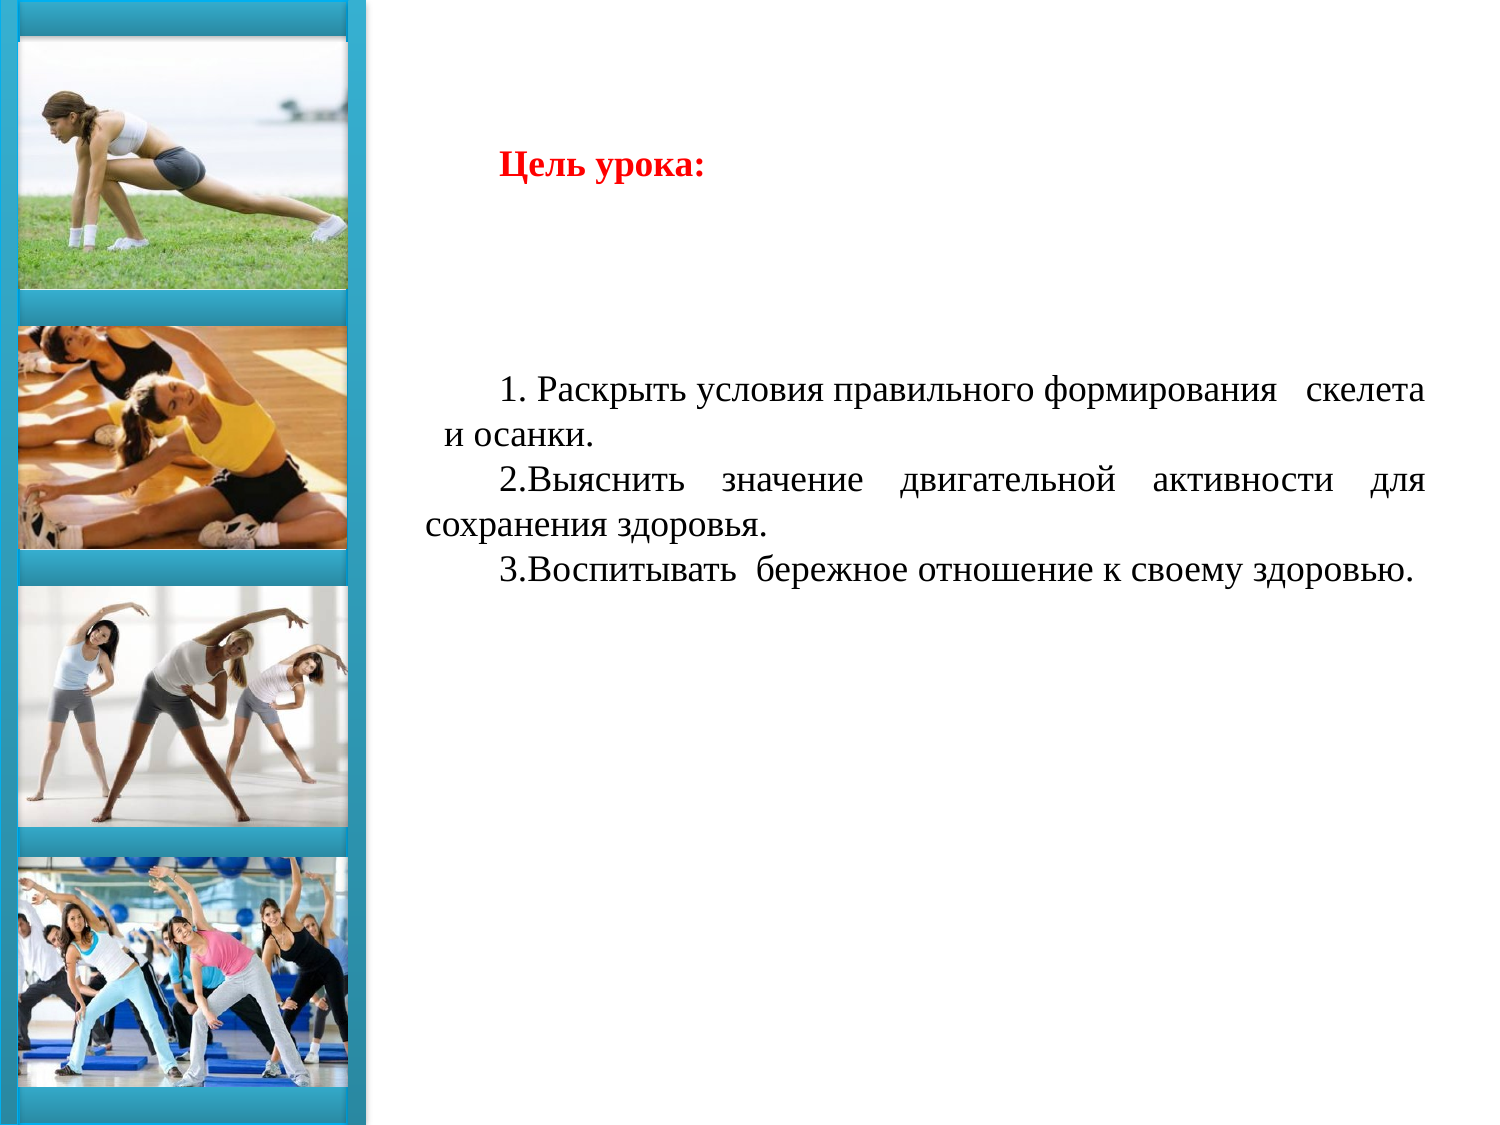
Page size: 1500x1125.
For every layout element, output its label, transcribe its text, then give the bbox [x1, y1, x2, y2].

text_box Цель урока: 1. Раскрыть условия правильного формирования скелета и осанки. 2.Выяснить значение двигательной активности для сохранения здоровья. 3.Воспитывать бережное отношение к своему здоровью. [410, 131, 1442, 642]
picture [19, 586, 348, 827]
picture [19, 326, 346, 549]
picture [19, 857, 348, 1087]
picture [19, 42, 348, 289]
